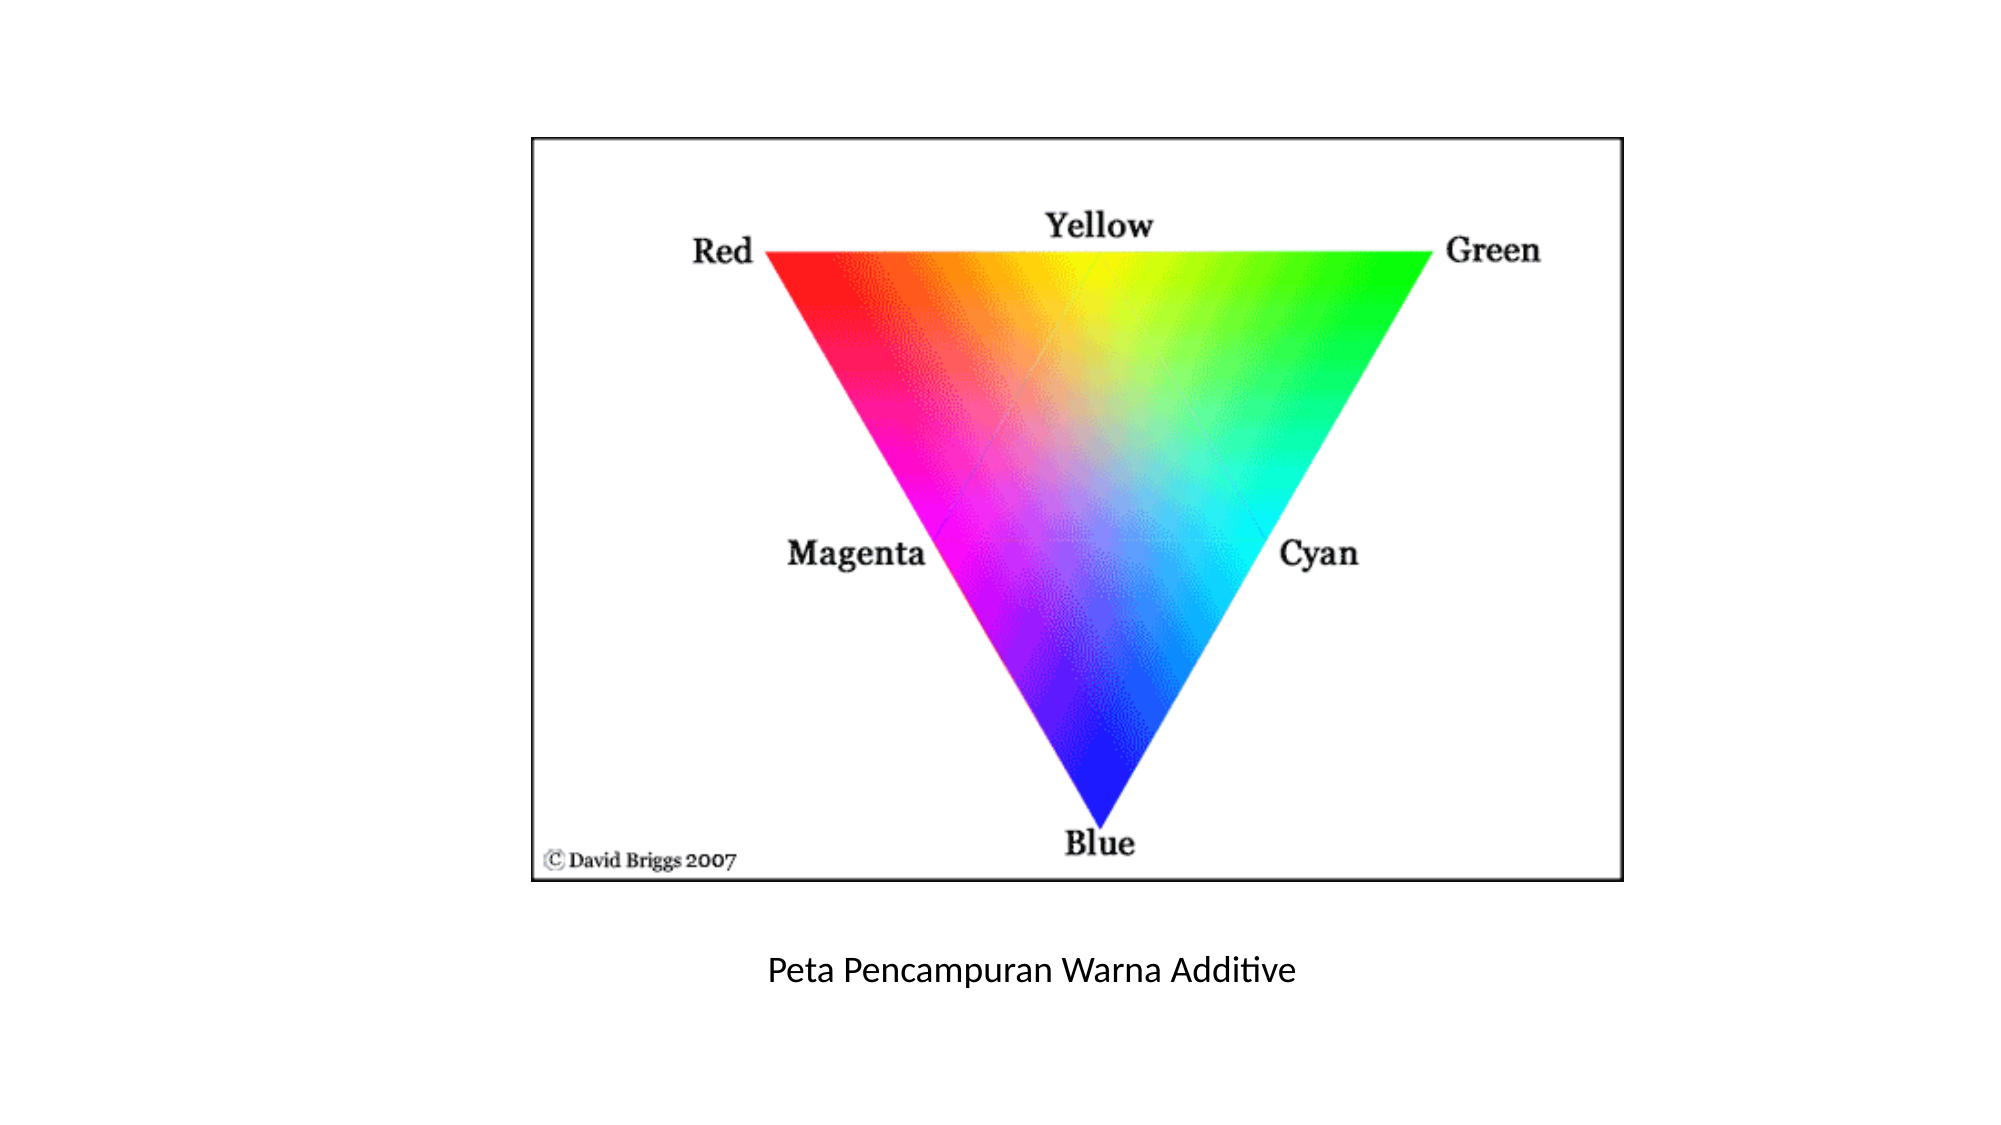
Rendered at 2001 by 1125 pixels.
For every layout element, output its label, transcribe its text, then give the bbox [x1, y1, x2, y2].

text_box Peta Pencampuran Warna Additive [753, 937, 1313, 998]
picture [531, 137, 1624, 882]
